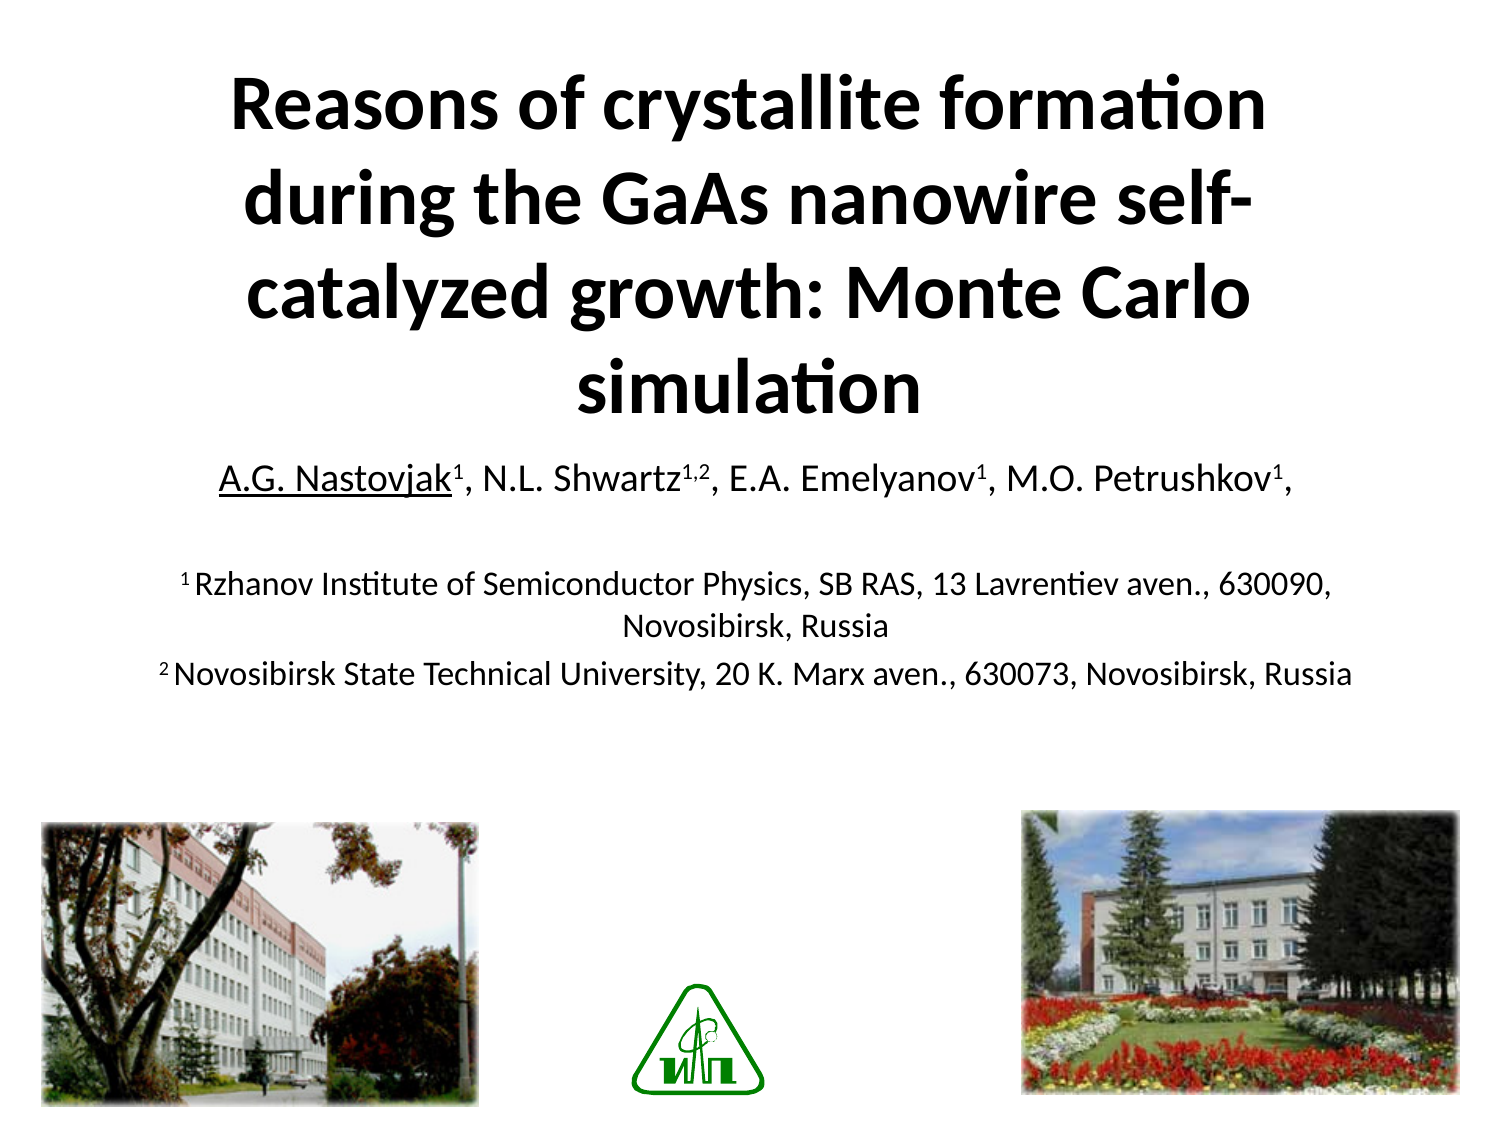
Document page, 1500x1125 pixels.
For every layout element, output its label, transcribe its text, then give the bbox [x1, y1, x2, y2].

text_box [631, 983, 765, 1096]
title Reasons of crystallite formation during the GaAs nanowire self-catalyzed growth: Monte Carlo simulation [112, 42, 1388, 438]
picture [1021, 810, 1460, 1096]
picture [40, 822, 479, 1107]
subtitle A.G. Nastovjak1, N.L. Shwartz1,2, E.A. Emelyanov1, M.O. Petrushkov1, 1 Rzhanov Institute of Semiconductor Physics, SB RAS, 13 Lavrentiev aven., 630090, Novosibirsk, Russia 2 Novosibirsk State Technical University, 20 K. Marx aven., 630073, Novosibirsk, Russia [135, 444, 1376, 717]
